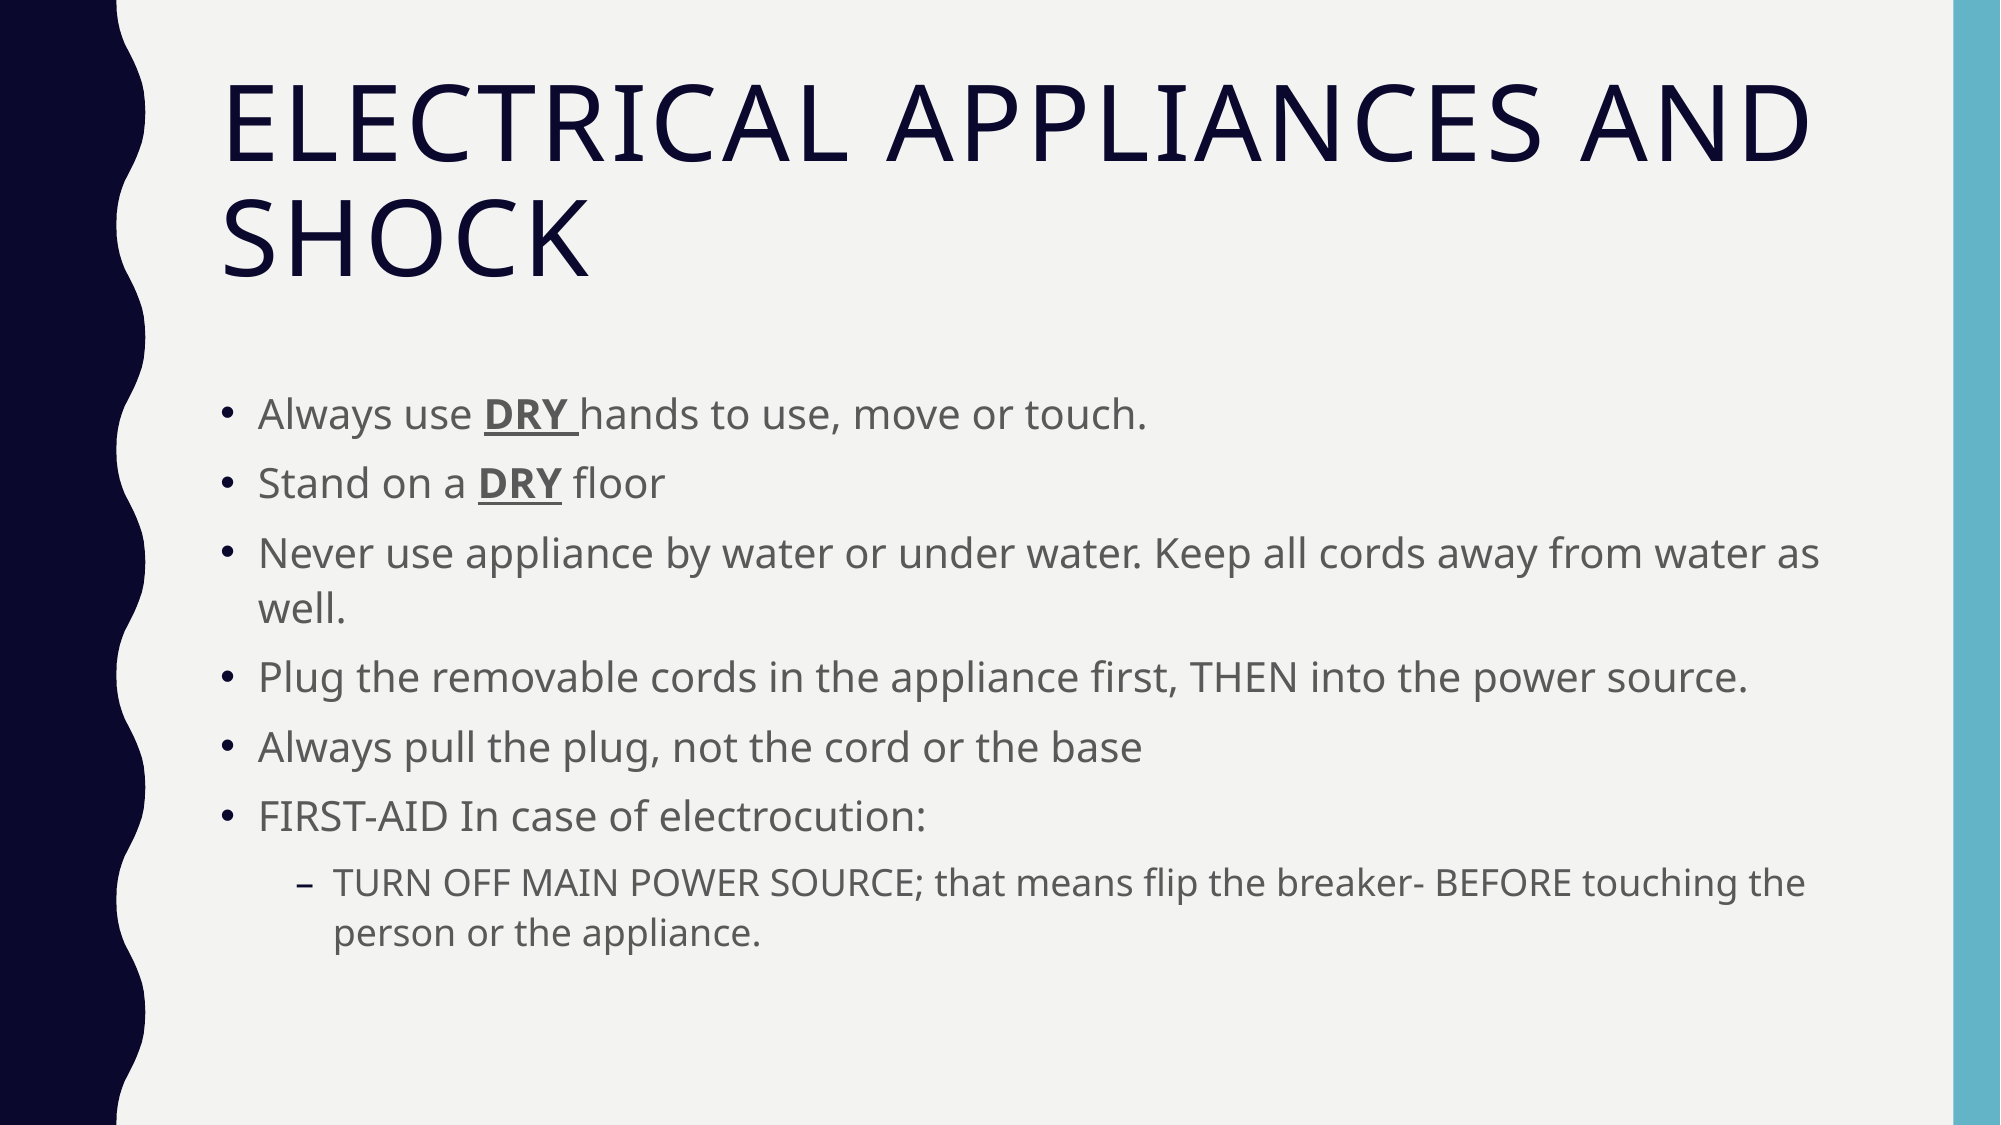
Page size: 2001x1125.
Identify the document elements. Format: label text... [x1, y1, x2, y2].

list Always use DRY hands to use, move or touch. Stand on a DRY floor Never use appliance by water or under water. Keep all cords away from water as well. Plug the removable cords in the appliance first, THEN into the power source. Always pull the plug, not the cord or the base FIRST-AID In case of electrocution: TURN OFF MAIN POWER SOURCE; that means flip the breaker- BEFORE touching the person or the appliance. [205, 375, 1875, 965]
title Electrical Appliances and Shock [205, 62, 1875, 308]
